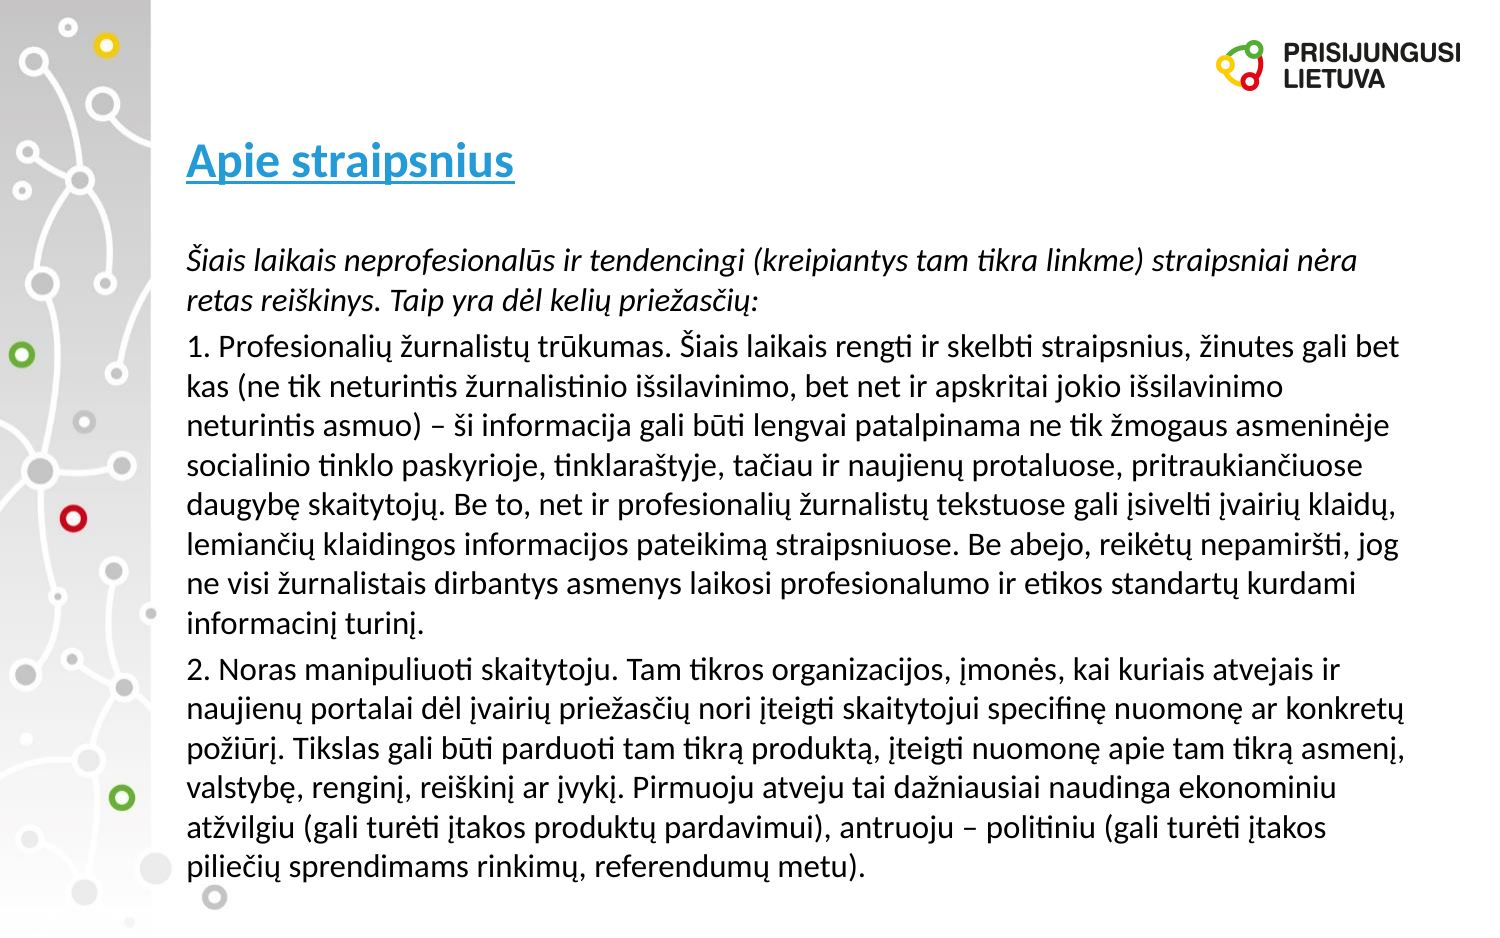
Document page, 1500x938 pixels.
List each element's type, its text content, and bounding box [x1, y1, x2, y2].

title Apie straipsnius [171, 78, 1415, 231]
picture [1208, 40, 1466, 93]
picture [0, 0, 237, 938]
list Šiais laikais neprofesionalūs ir tendencingi (kreipiantys tam tikra linkme) straipsniai nėra retas reiškinys. Taip yra dėl kelių priežasčių: 1. Profesionalių žurnalistų trūkumas. Šiais laikais rengti ir skelbti straipsnius, žinutes gali bet kas (ne tik neturintis žurnalistinio išsilavinimo, bet net ir apskritai jokio išsilavinimo neturintis asmuo) – ši informacija gali būti lengvai patalpinama ne tik žmogaus asmeninėje socialinio tinklo paskyrioje, tinklaraštyje, tačiau ir naujienų protaluose, pritraukiančiuose daugybę skaitytojų. Be to, net ir profesionalių žurnalistų tekstuose gali įsivelti įvairių klaidų, lemiančių klaidingos informacijos pateikimą straipsniuose. Be abejo, reikėtų nepamiršti, jog ne visi žurnalistais dirbantys asmenys laikosi profesionalumo ir etikos standartų kurdami informacinį turinį. 2. Noras manipuliuoti skaitytoju. Tam tikros organizacijos, įmonės, kai kuriais atvejais ir naujienų portalai dėl įvairių priežasčių nori įteigti skaitytojui specifinę nuomonę ar konkretų požiūrį. Tikslas gali būti parduoti tam tikrą produktą, įteigti nuomonę apie tam tikrą asmenį, valstybę, renginį, reiškinį ar įvykį. Pirmuoju atveju tai dažniausiai naudinga ekonominiu atžvilgiu (gali turėti įtakos produktų pardavimui), antruoju – politiniu (gali turėti įtakos piliečių sprendimams rinkimų, referendumų metu). [171, 231, 1425, 900]
